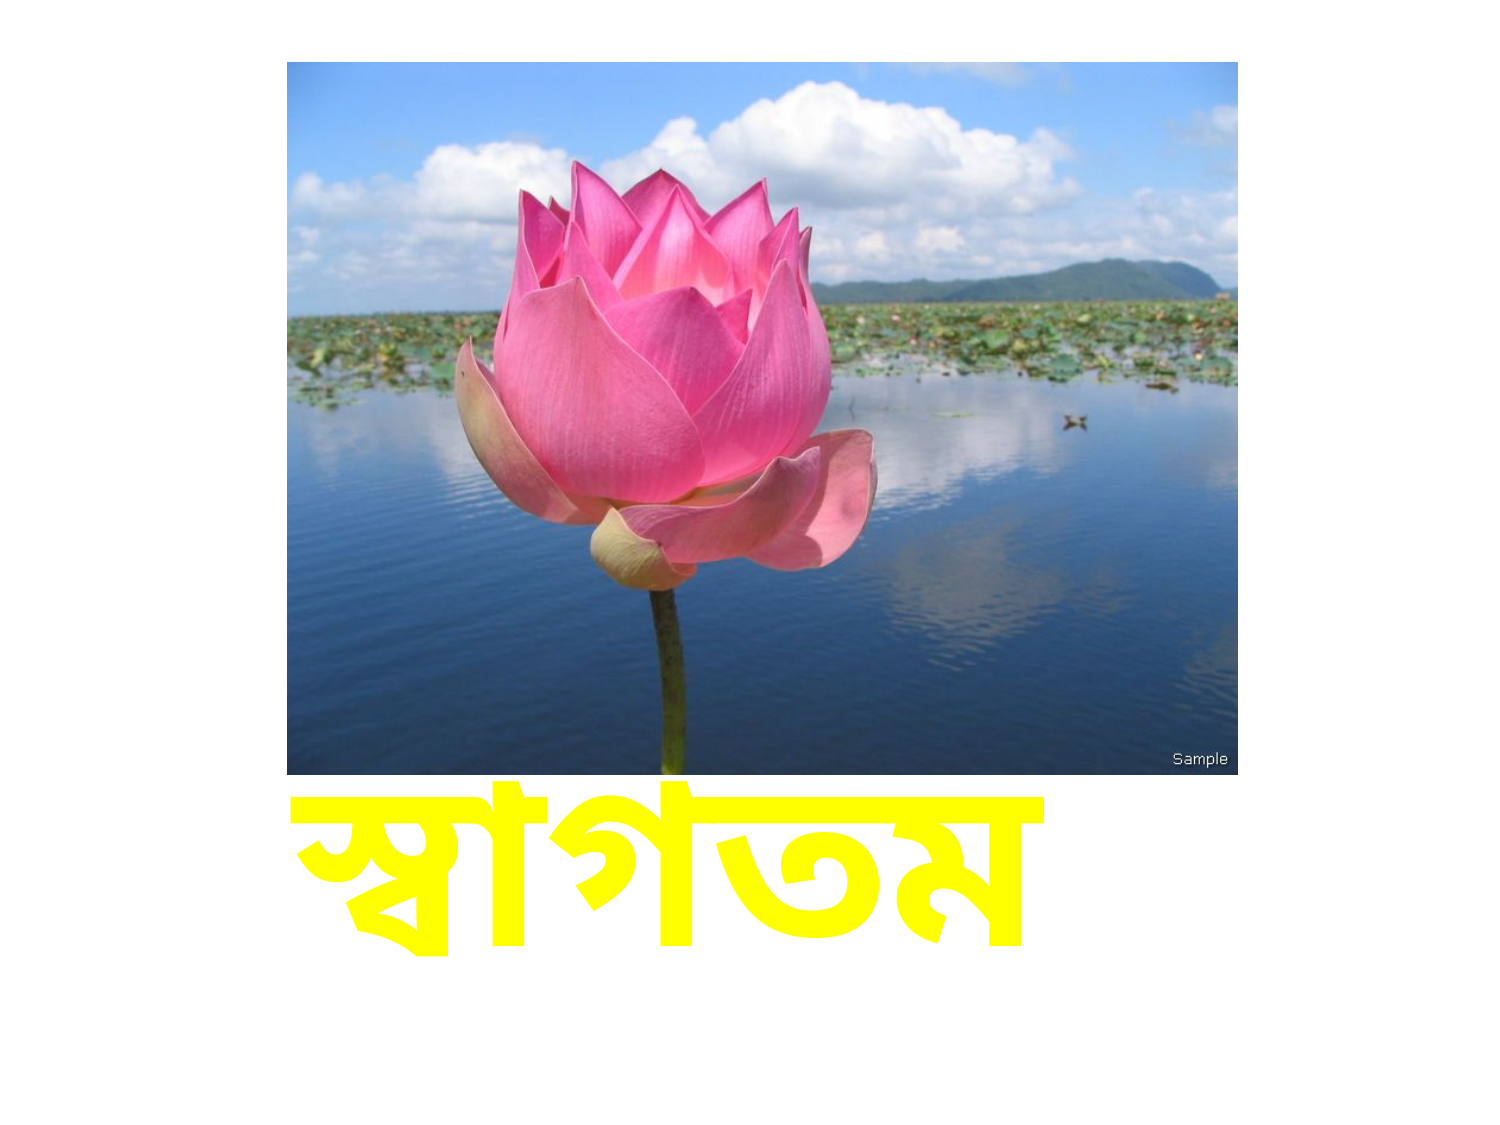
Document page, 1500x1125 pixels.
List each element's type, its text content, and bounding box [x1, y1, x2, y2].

text_box স্বাগতম [279, 699, 1058, 1003]
picture [287, 62, 1238, 775]
